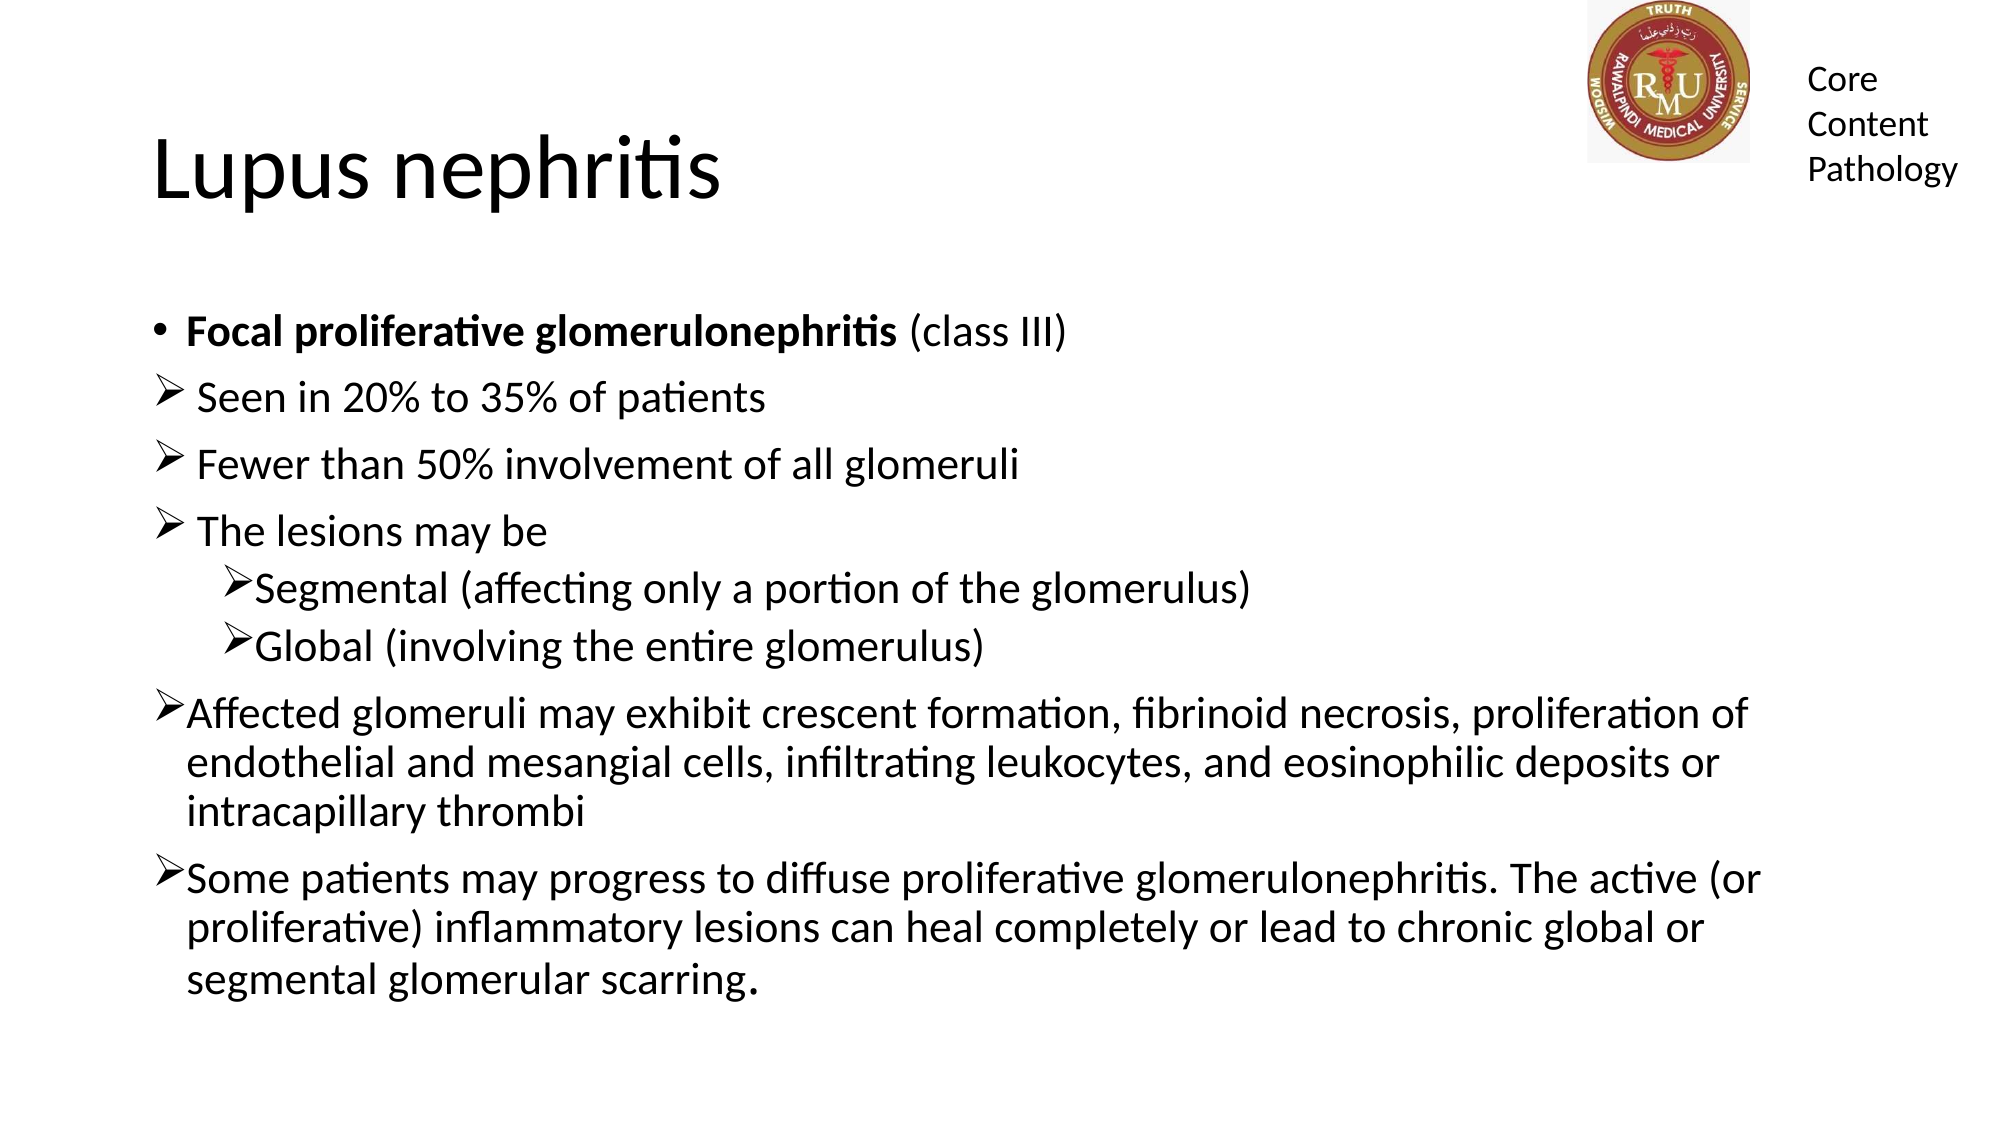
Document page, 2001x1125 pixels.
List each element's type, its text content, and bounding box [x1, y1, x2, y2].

text_box Core Content Pathology [1792, 46, 2000, 197]
picture [1586, 0, 1751, 163]
title Lupus nephritis [137, 59, 1863, 278]
list Focal proliferative glomerulonephritis (class III) Seen in 20% to 35% of patients Fewer than 50% involvement of all glomeruli The lesions may be Segmental (affecting only a portion of the glomerulus) Global (involving the entire glomerulus) Affected glomeruli may exhibit crescent formation, fibrinoid necrosis, proliferation of endothelial and mesangial cells, infiltrating leukocytes, and eosinophilic deposits or intracapillary thrombi Some patients may progress to diffuse proliferative glomerulonephritis. The active (or proliferative) inflammatory lesions can heal completely or lead to chronic global or segmental glomerular scarring. [137, 299, 1863, 1014]
